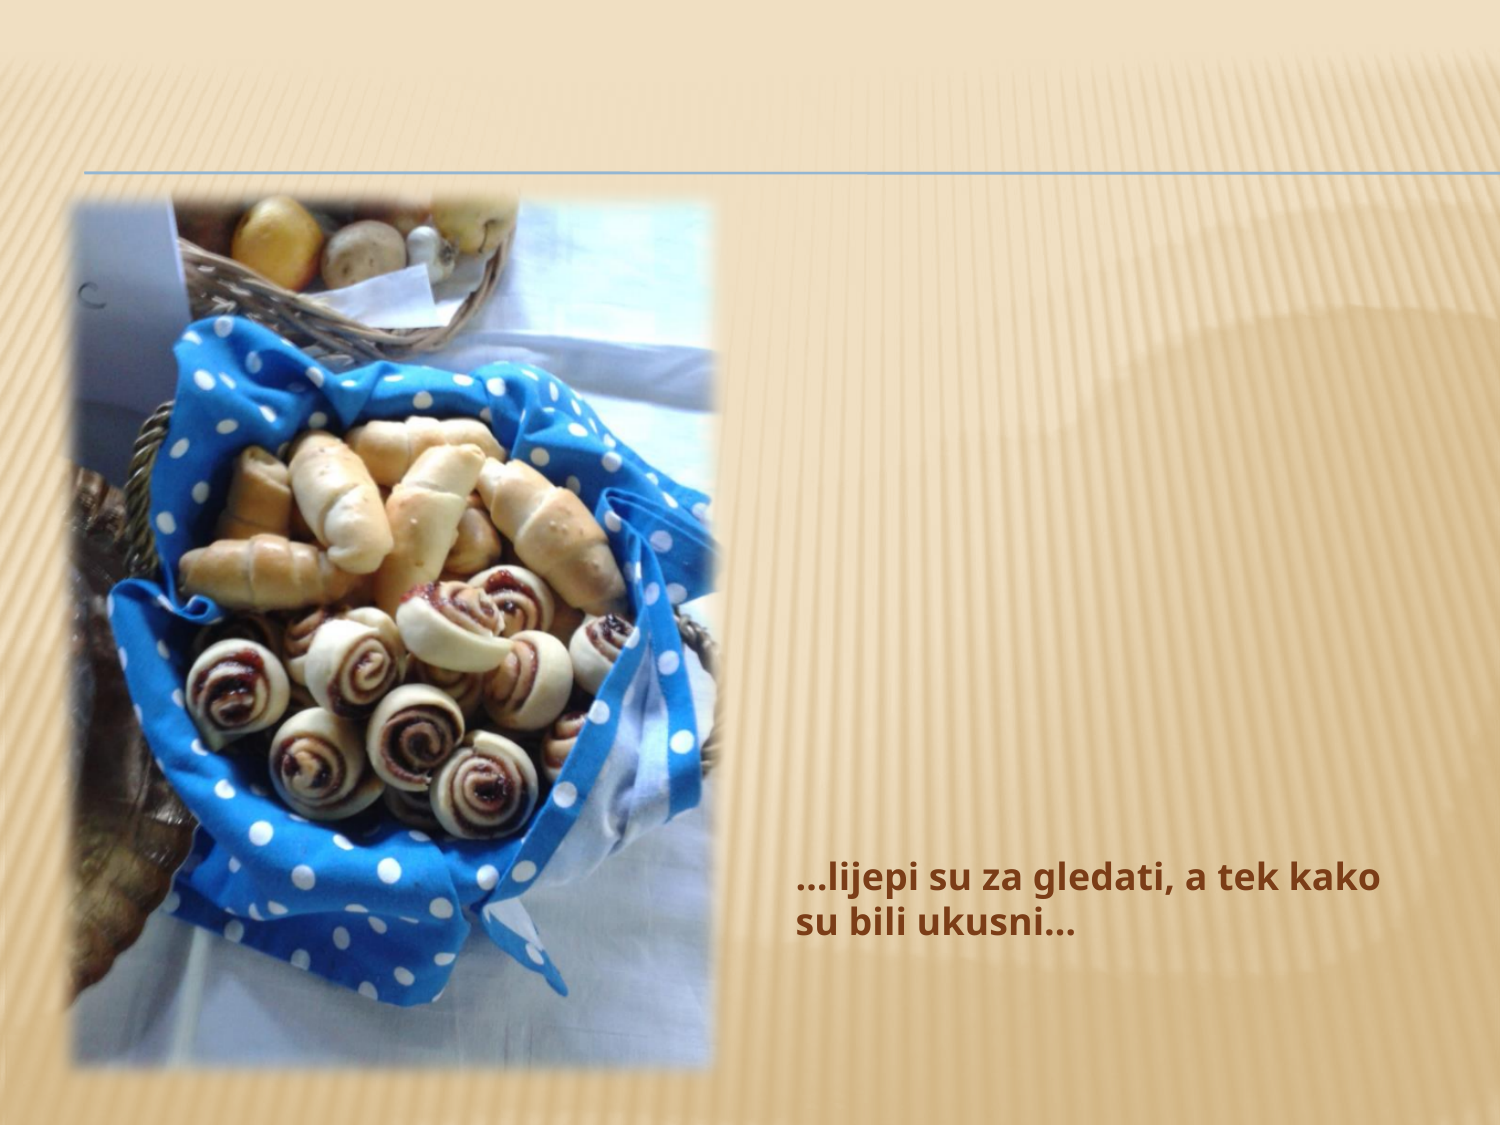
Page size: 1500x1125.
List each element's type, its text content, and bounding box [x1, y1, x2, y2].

text_box …lijepi su za gledati, a tek kako su bili ukusni… [780, 845, 1407, 951]
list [52, 184, 730, 1087]
